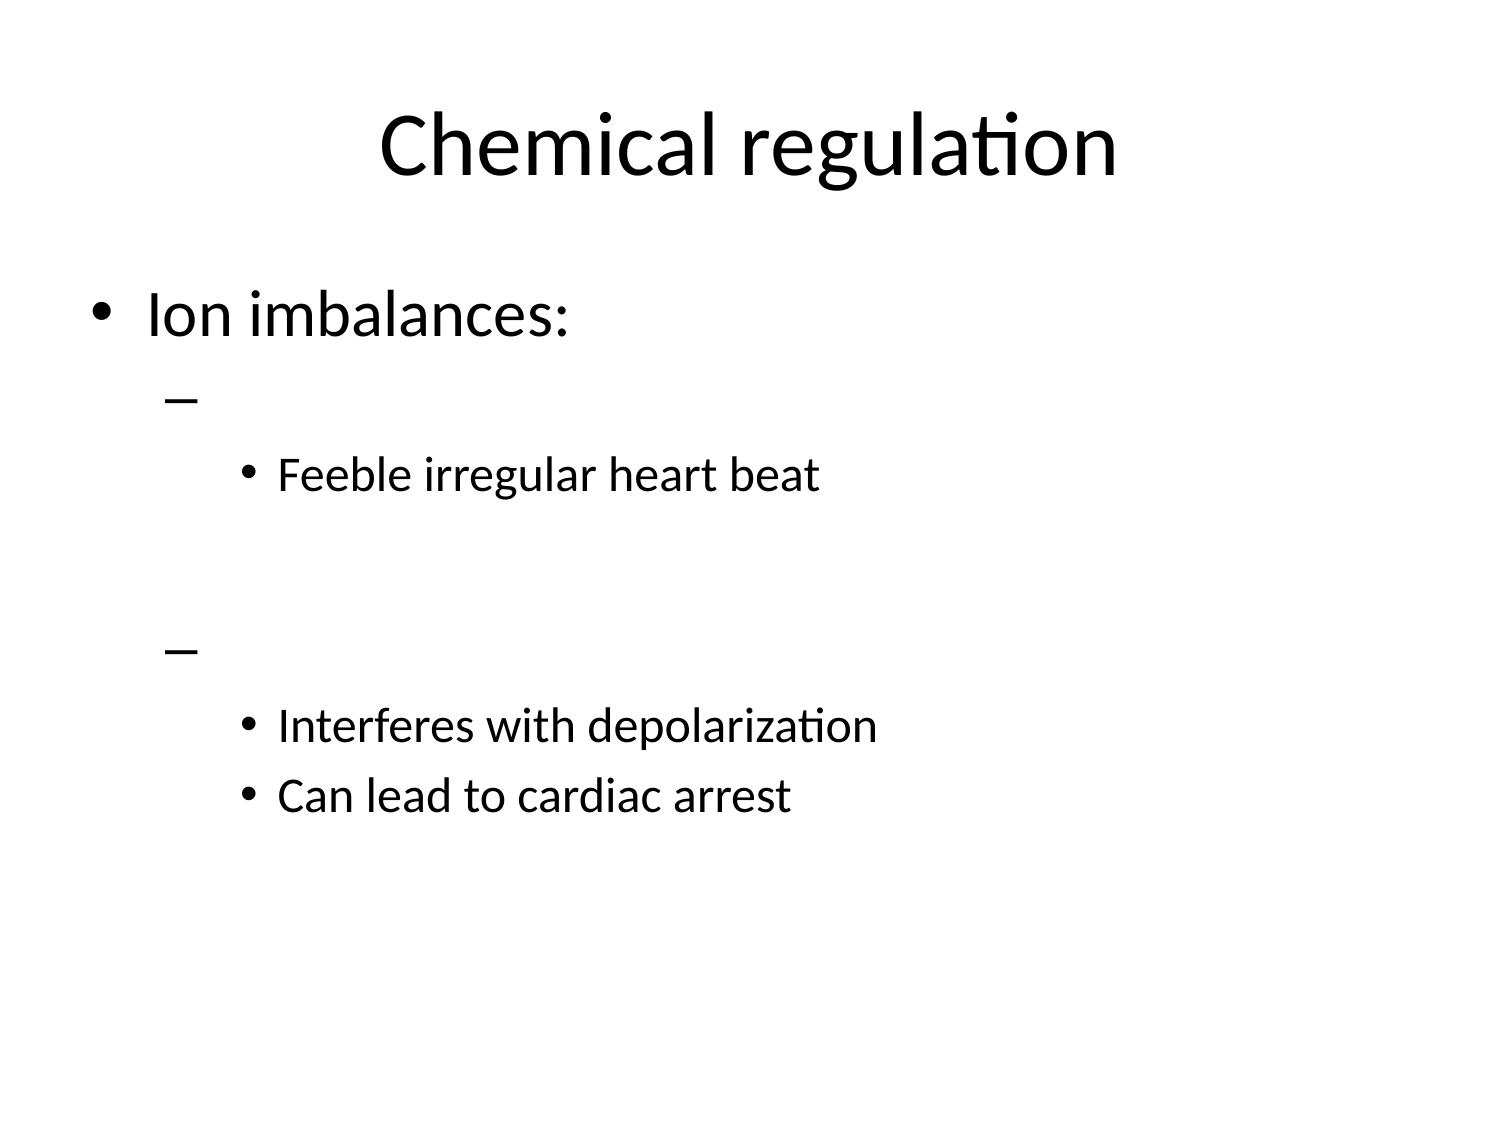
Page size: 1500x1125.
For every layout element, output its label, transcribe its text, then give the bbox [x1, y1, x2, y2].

list Ion imbalances: Feeble irregular heart beat Interferes with depolarization Can lead to cardiac arrest [75, 262, 1425, 1005]
title Chemical regulation [75, 45, 1425, 233]
